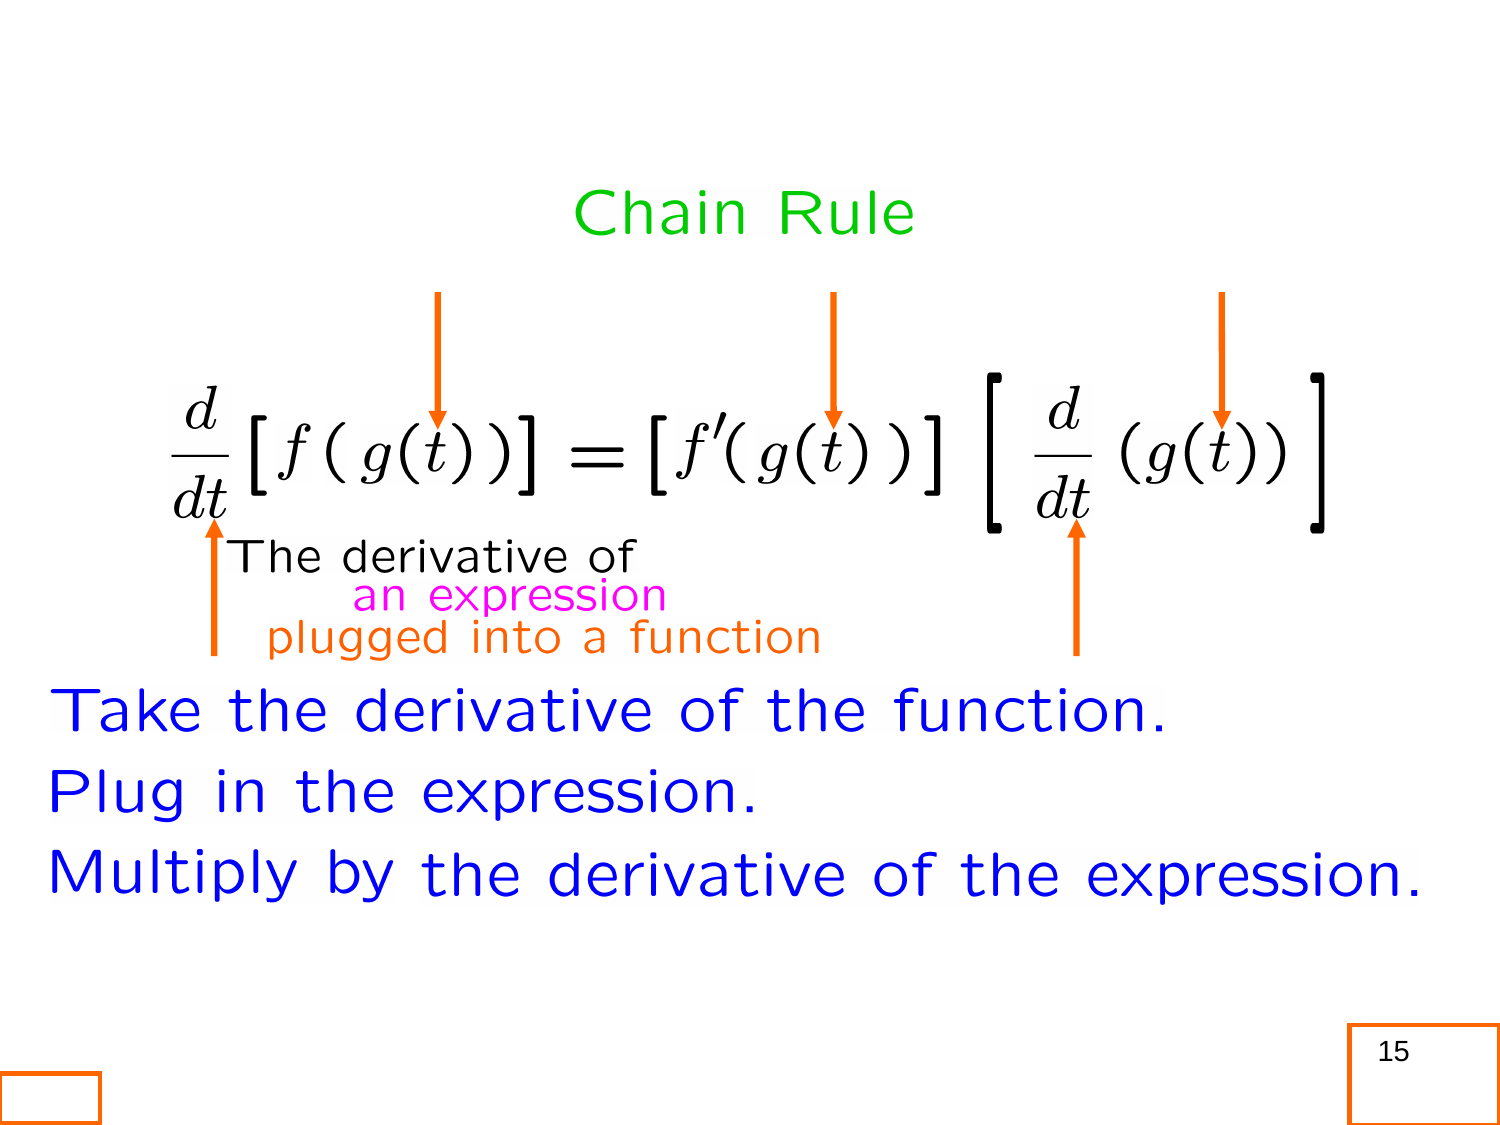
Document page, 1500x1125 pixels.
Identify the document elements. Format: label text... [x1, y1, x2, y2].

picture [487, 423, 510, 486]
picture [359, 422, 472, 486]
picture [923, 415, 941, 498]
picture [274, 422, 313, 482]
slide_number 15 [1074, 1024, 1425, 1103]
picture [1309, 372, 1326, 538]
picture [49, 849, 395, 903]
picture [1118, 422, 1288, 486]
picture [518, 414, 536, 498]
picture [756, 422, 869, 486]
picture [887, 423, 910, 486]
picture [986, 372, 1002, 538]
picture [49, 684, 1164, 732]
picture [269, 577, 820, 663]
picture [168, 384, 232, 519]
text_box [0, 1073, 100, 1124]
text_box [1349, 1025, 1500, 1125]
picture [324, 422, 348, 485]
text_box [827, 292, 840, 421]
picture [226, 537, 638, 573]
text_box [1215, 292, 1229, 421]
picture [574, 187, 914, 238]
picture [568, 447, 626, 470]
picture [249, 414, 267, 498]
picture [419, 849, 1419, 906]
text_box [208, 527, 221, 657]
text_box [1070, 527, 1083, 657]
text_box [431, 292, 444, 421]
picture [1031, 384, 1095, 519]
picture [649, 414, 667, 498]
picture [674, 409, 748, 485]
picture [49, 768, 755, 826]
